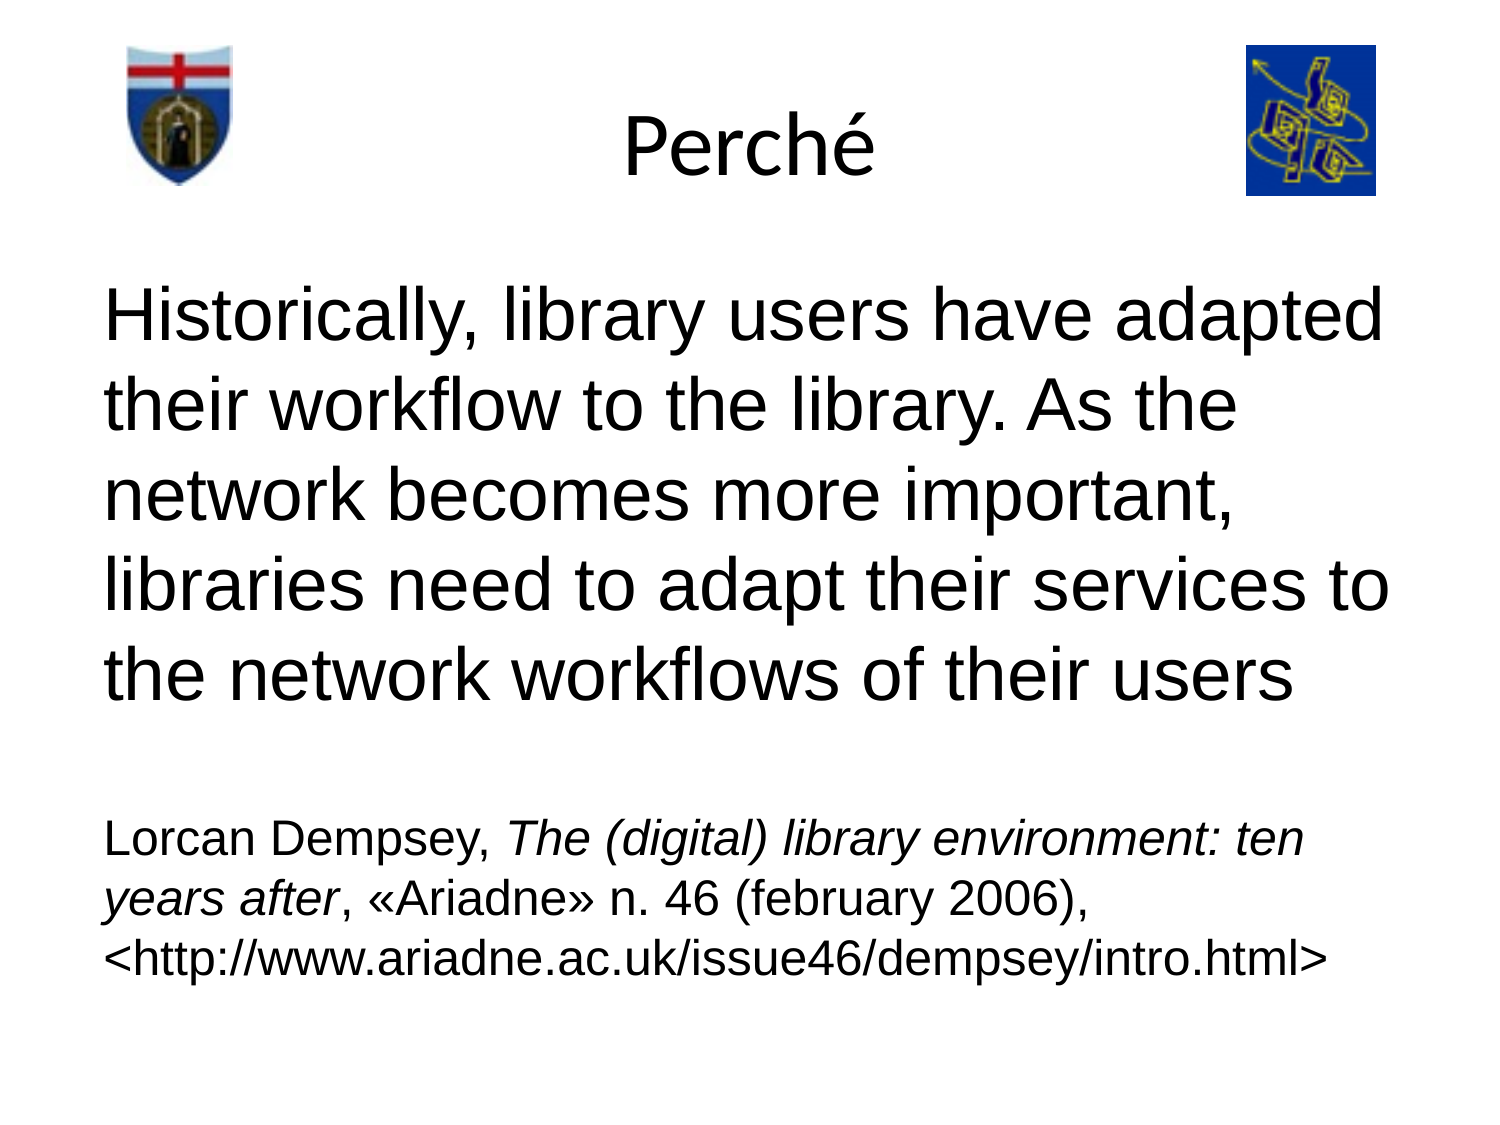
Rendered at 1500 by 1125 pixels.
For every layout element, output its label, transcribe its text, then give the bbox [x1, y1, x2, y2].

picture [126, 45, 234, 186]
picture [1245, 45, 1377, 196]
text_box Historically, library users have adapted their workflow to the library. As the network becomes more important, libraries need to adapt their services to the network workflows of their users Lorcan Dempsey, The (digital) library environment: ten years after, «Ariadne» n. 46 (february 2006), <http://www.ariadne.ac.uk/issue46/dempsey/intro.html> [88, 257, 1424, 993]
title Perché [75, 45, 1425, 233]
